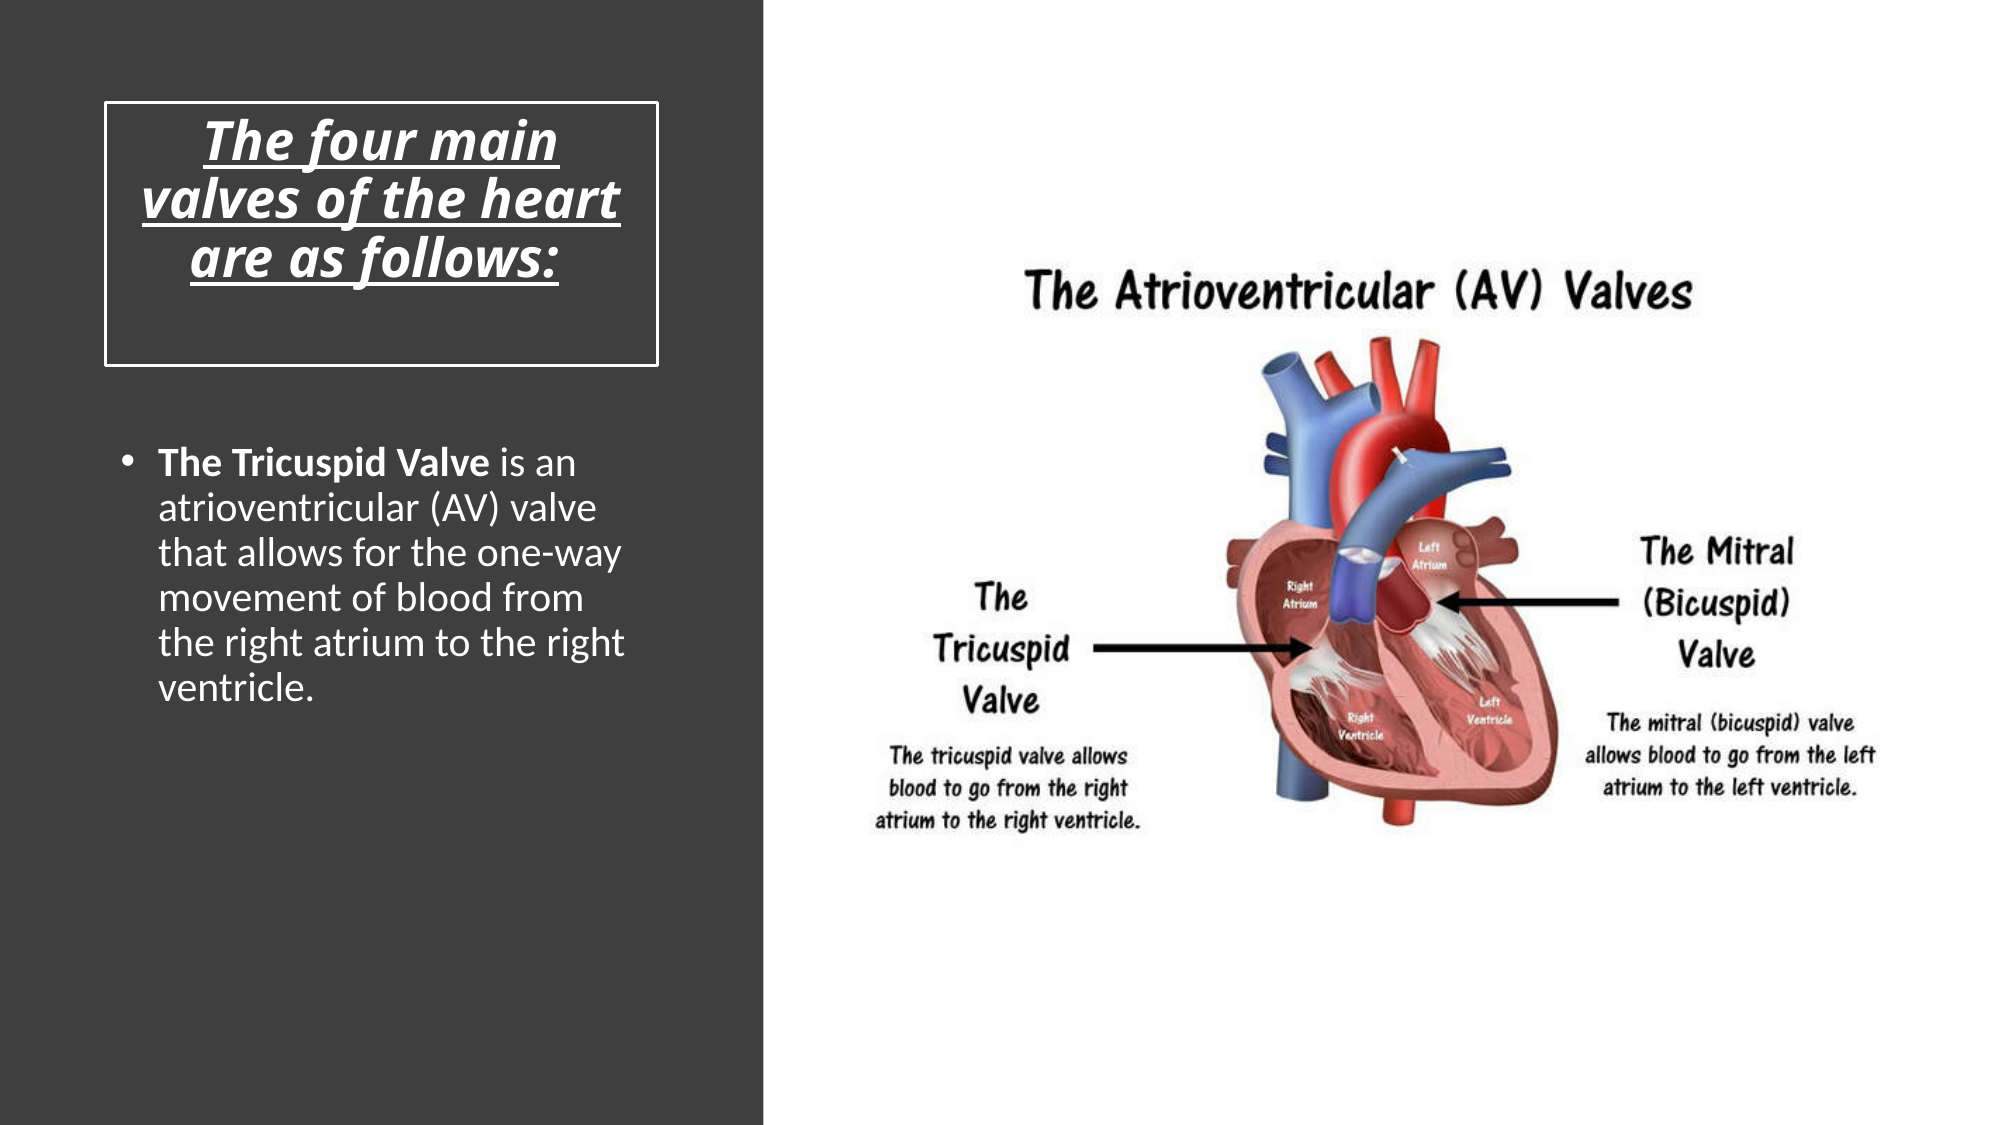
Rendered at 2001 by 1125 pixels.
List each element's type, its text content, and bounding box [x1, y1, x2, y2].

title The four main valves of the heart are as follows: ​ [105, 102, 658, 366]
picture [869, 250, 1895, 848]
text_box [0, 0, 764, 1125]
list The Tricuspid Valve is an atrioventricular (AV) valve that allows for the one-way movement of blood from the right atrium to the right ventricle. [105, 432, 658, 994]
